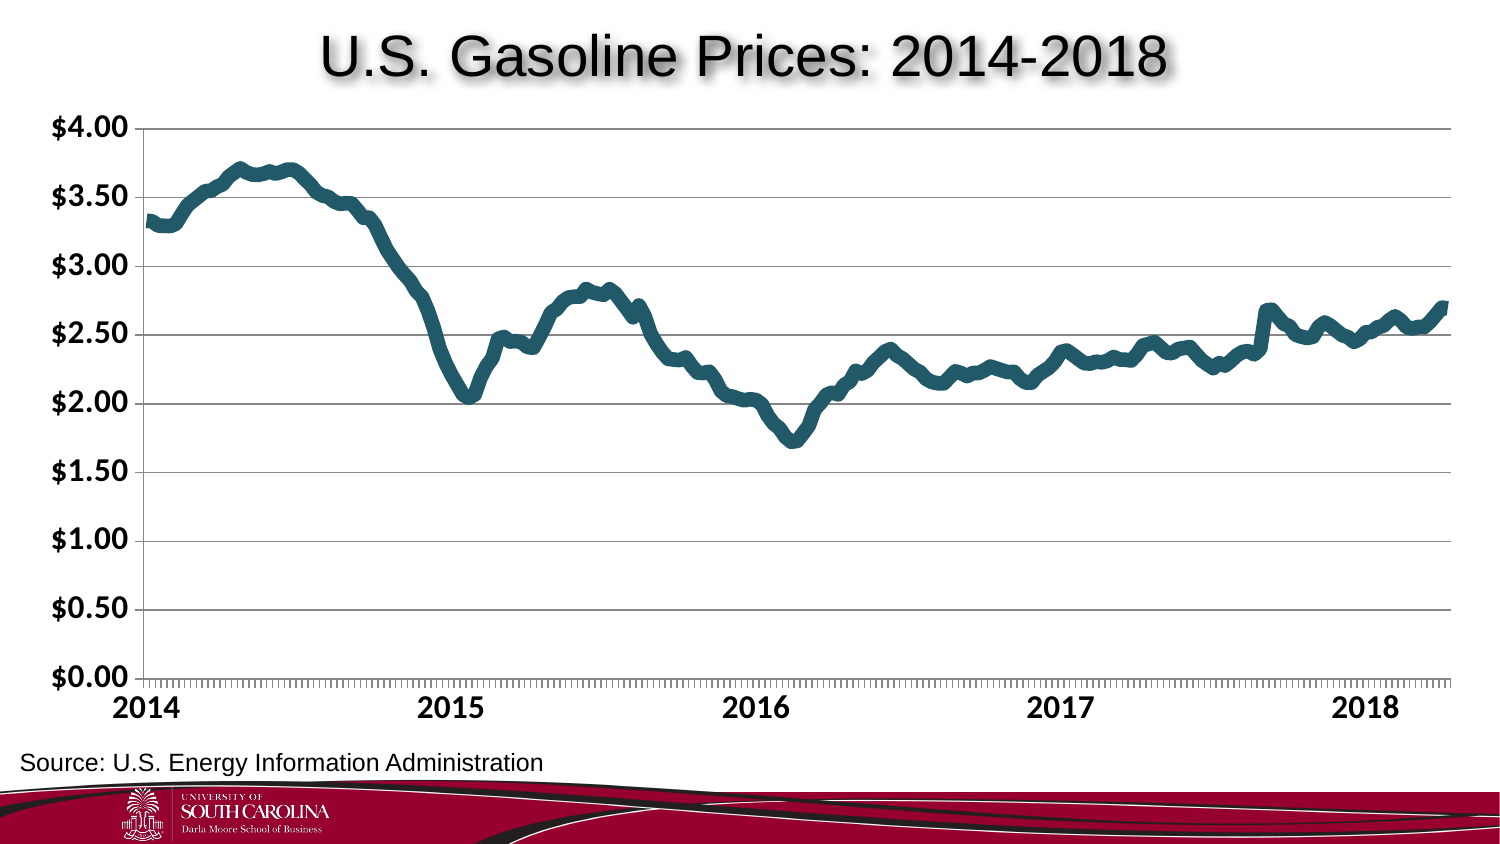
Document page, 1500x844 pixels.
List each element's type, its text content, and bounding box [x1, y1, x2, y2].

text_box U.S. Gasoline Prices: 2014-2018 [0, 10, 1500, 96]
text_box Source: U.S. Energy Information Administration [4, 739, 748, 785]
chart [21, 99, 1481, 740]
picture [0, 759, 1500, 844]
